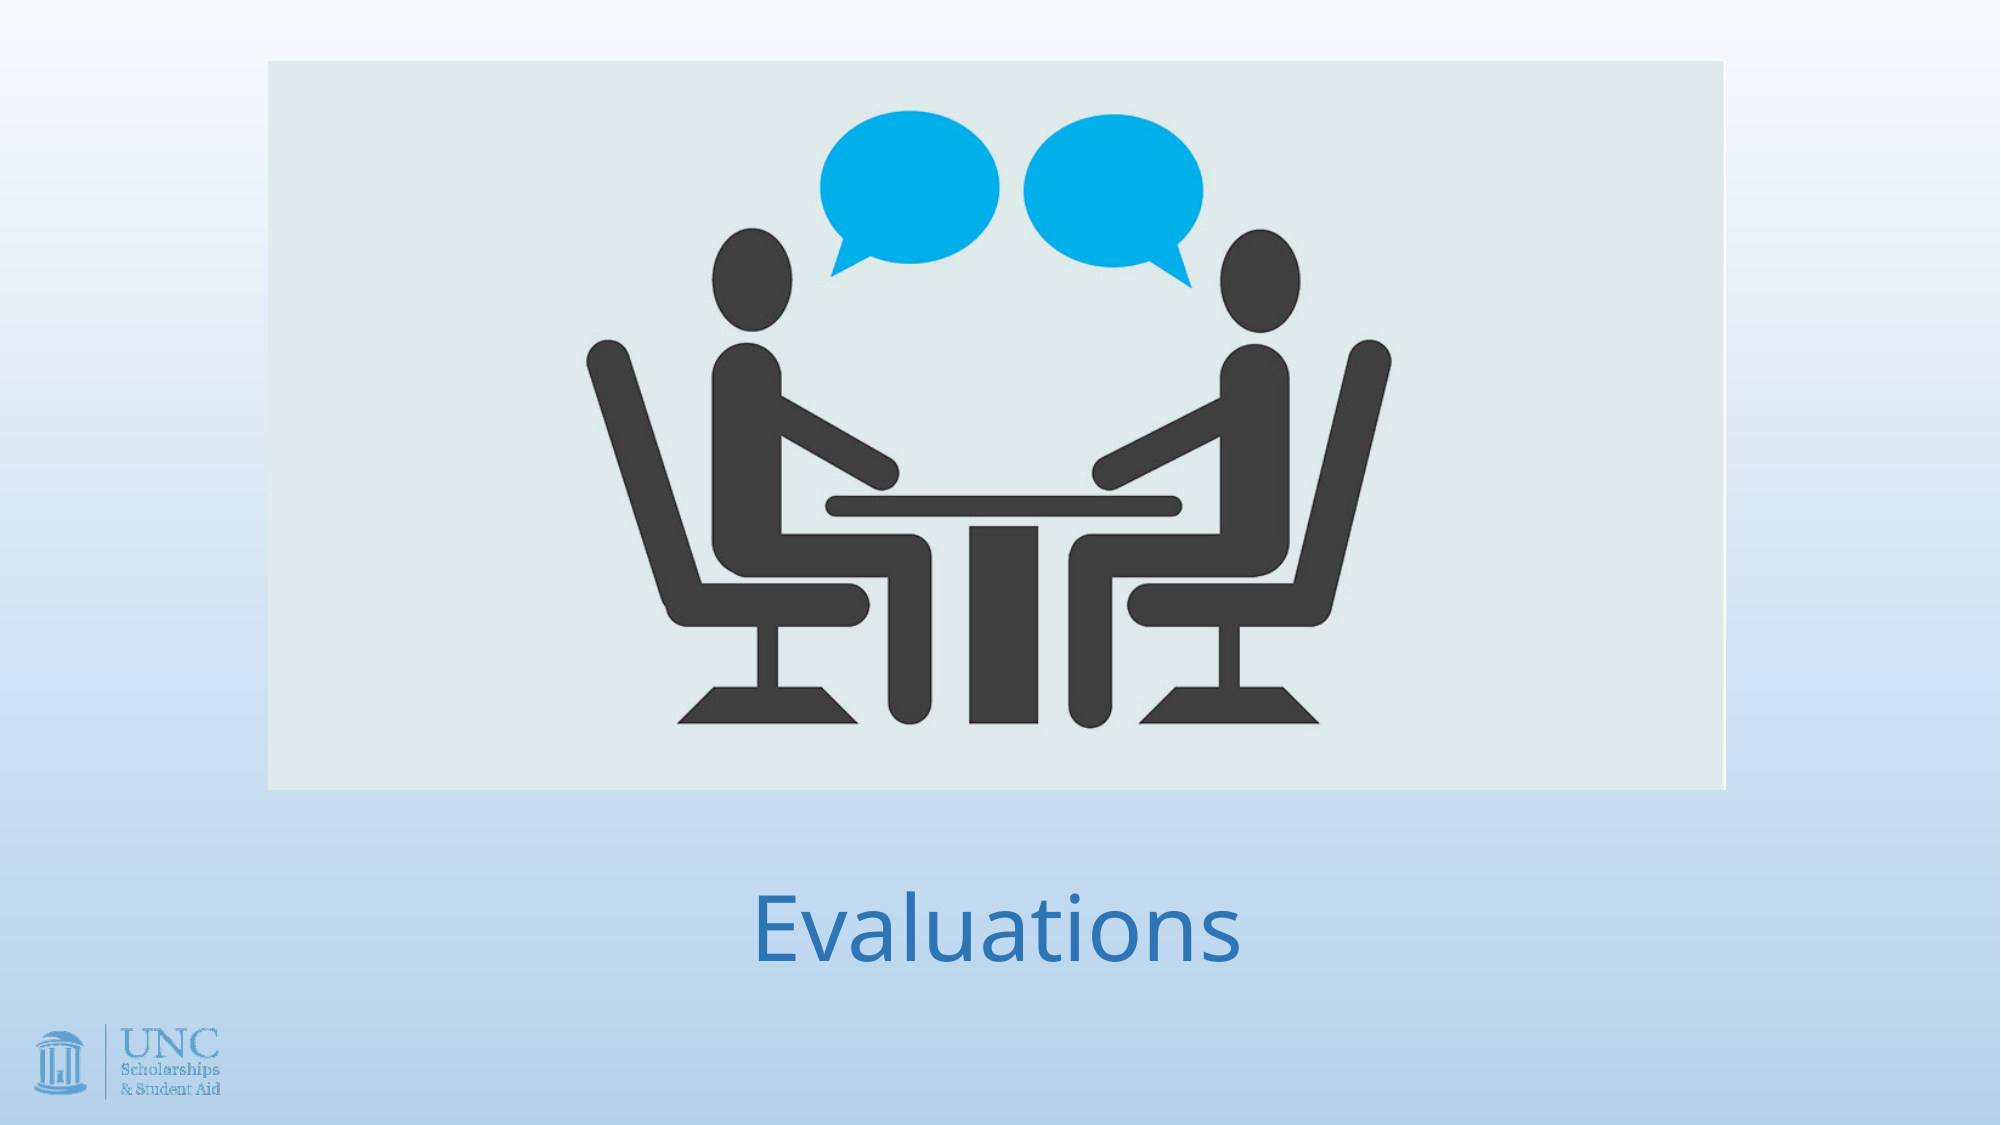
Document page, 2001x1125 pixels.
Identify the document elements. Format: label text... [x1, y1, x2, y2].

picture [20, 1017, 237, 1107]
title Evaluations [350, 809, 1645, 1054]
picture [268, 61, 1726, 790]
